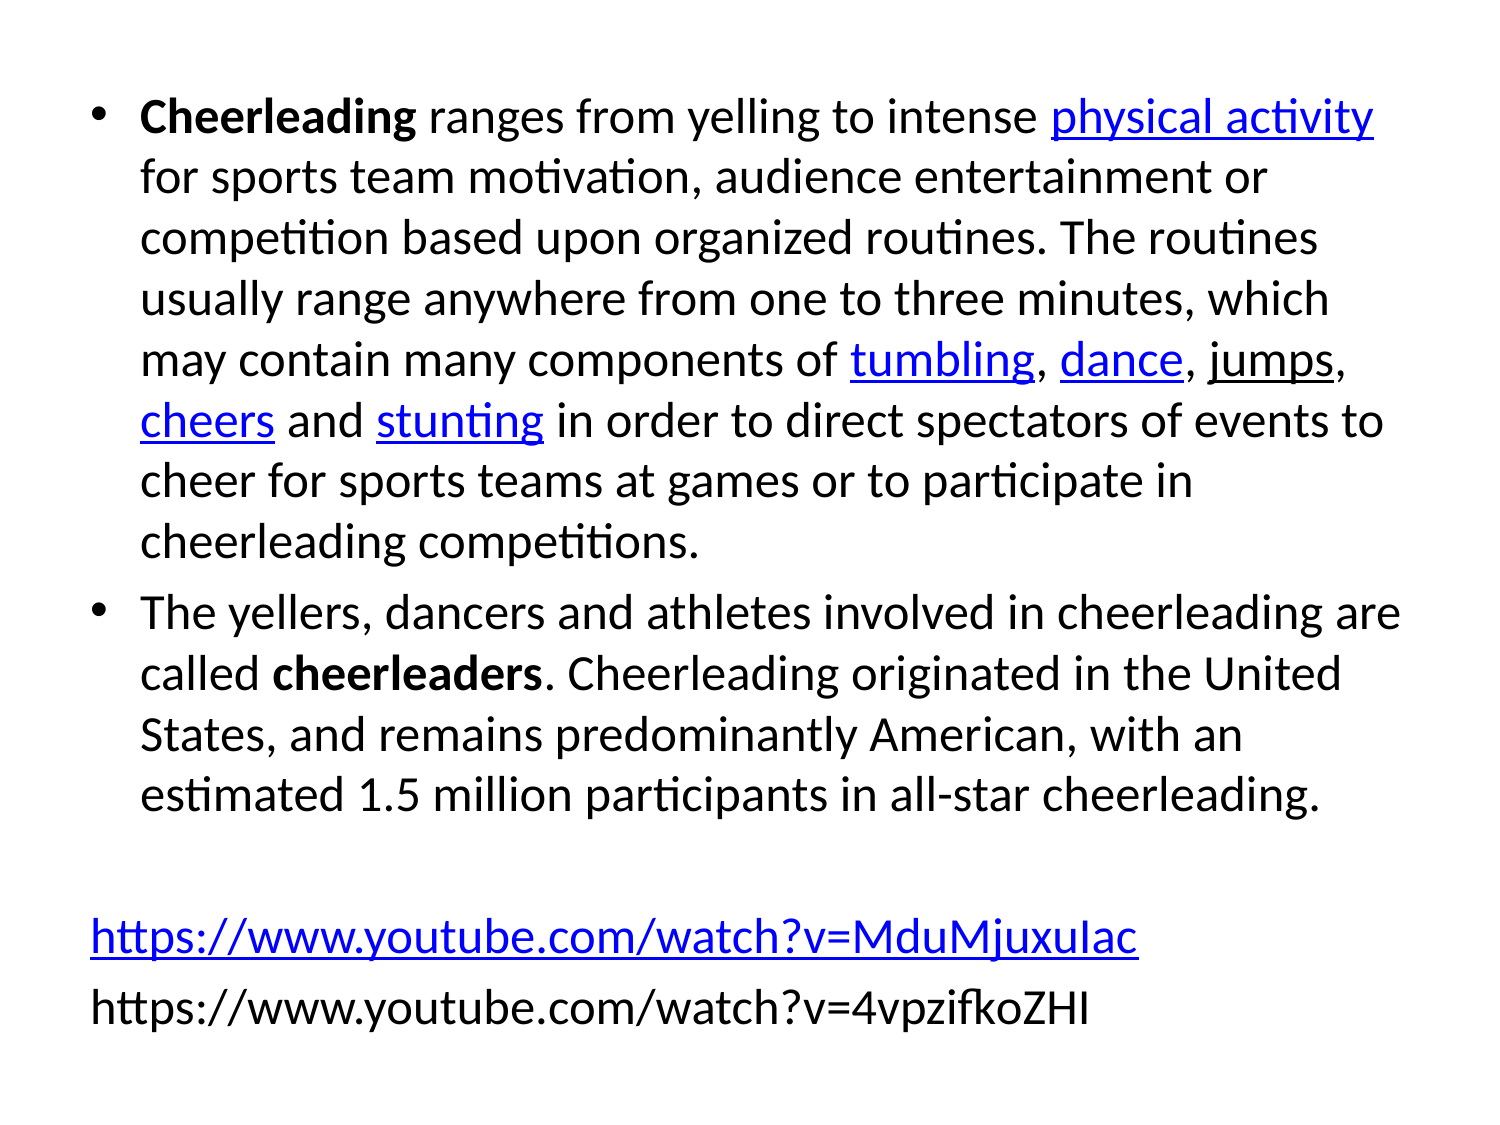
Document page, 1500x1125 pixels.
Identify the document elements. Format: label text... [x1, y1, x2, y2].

list Cheerleading ranges from yelling to intense physical activity for sports team motivation, audience entertainment or competition based upon organized routines. The routines usually range anywhere from one to three minutes, which may contain many components of tumbling, dance, jumps, cheers and stunting in order to direct spectators of events to cheer for sports teams at games or to participate in cheerleading competitions. The yellers, dancers and athletes involved in cheerleading are called cheerleaders. Cheerleading originated in the United States, and remains predominantly American, with an estimated 1.5 million participants in all-star cheerleading. https://www.youtube.com/watch?v=MduMjuxuIac https://www.youtube.com/watch?v=4vpzifkoZHI [75, 75, 1425, 1063]
